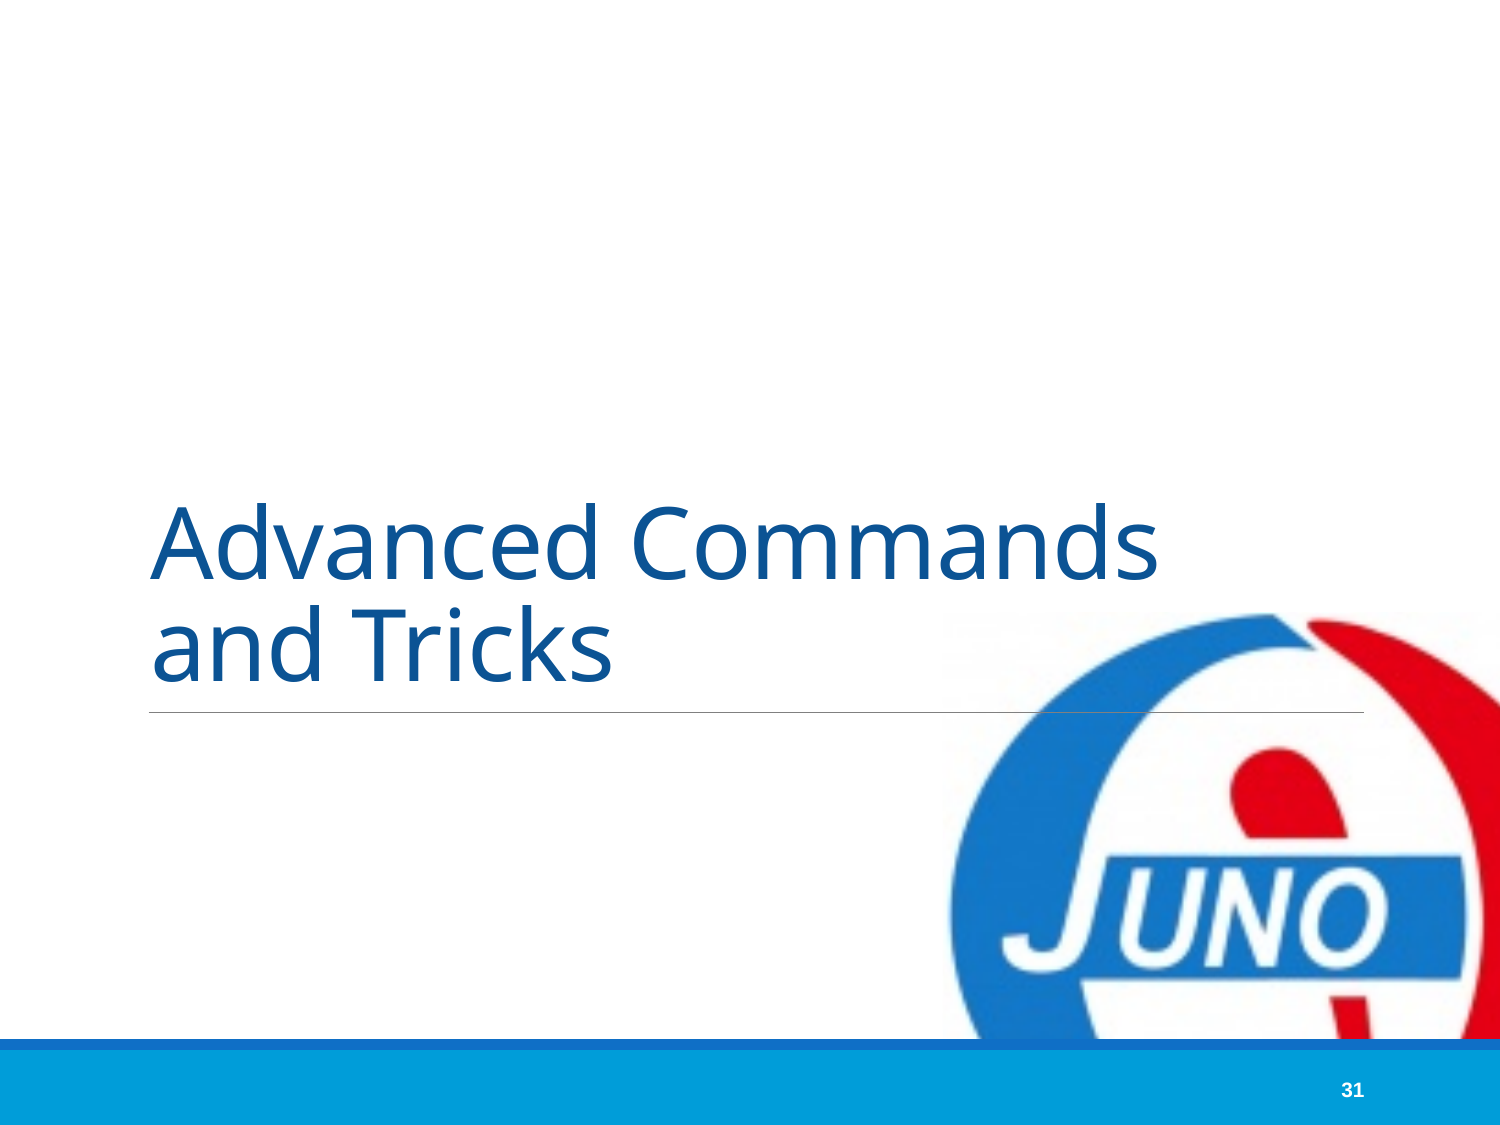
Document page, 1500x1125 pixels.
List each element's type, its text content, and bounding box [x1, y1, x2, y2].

picture [942, 612, 1500, 1039]
slide_number 31 [1218, 1059, 1380, 1120]
title Advanced Commands and Tricks [135, 124, 1373, 710]
